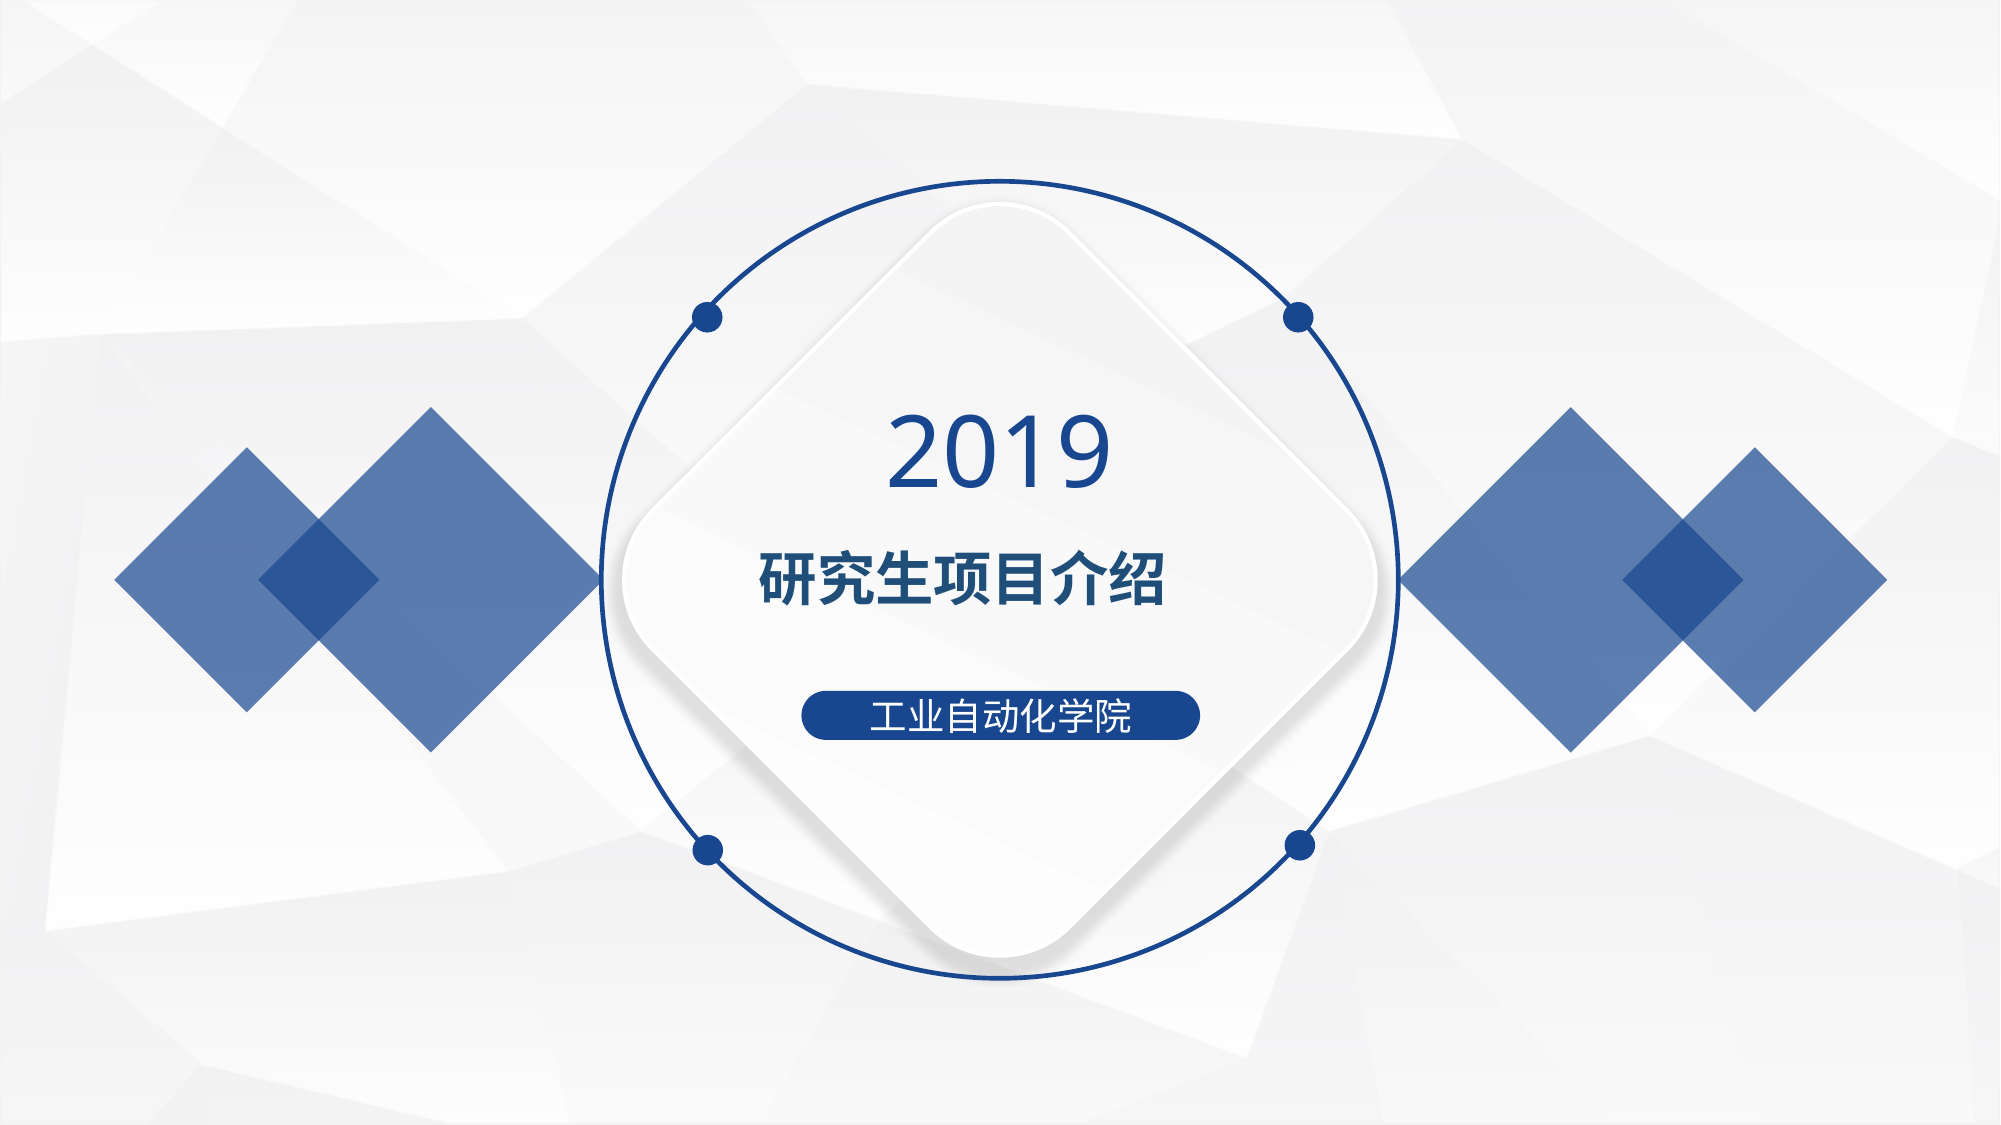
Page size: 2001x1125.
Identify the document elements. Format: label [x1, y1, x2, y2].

text_box [1400, 405, 1683, 755]
text_box [713, 180, 1287, 301]
text_box [112, 445, 381, 714]
text_box [1620, 445, 1889, 714]
text_box [692, 301, 1314, 866]
text_box [600, 326, 691, 834]
text_box [1316, 335, 1400, 825]
text_box [319, 405, 600, 754]
text_box [720, 866, 1279, 980]
picture [0, 0, 2001, 1125]
